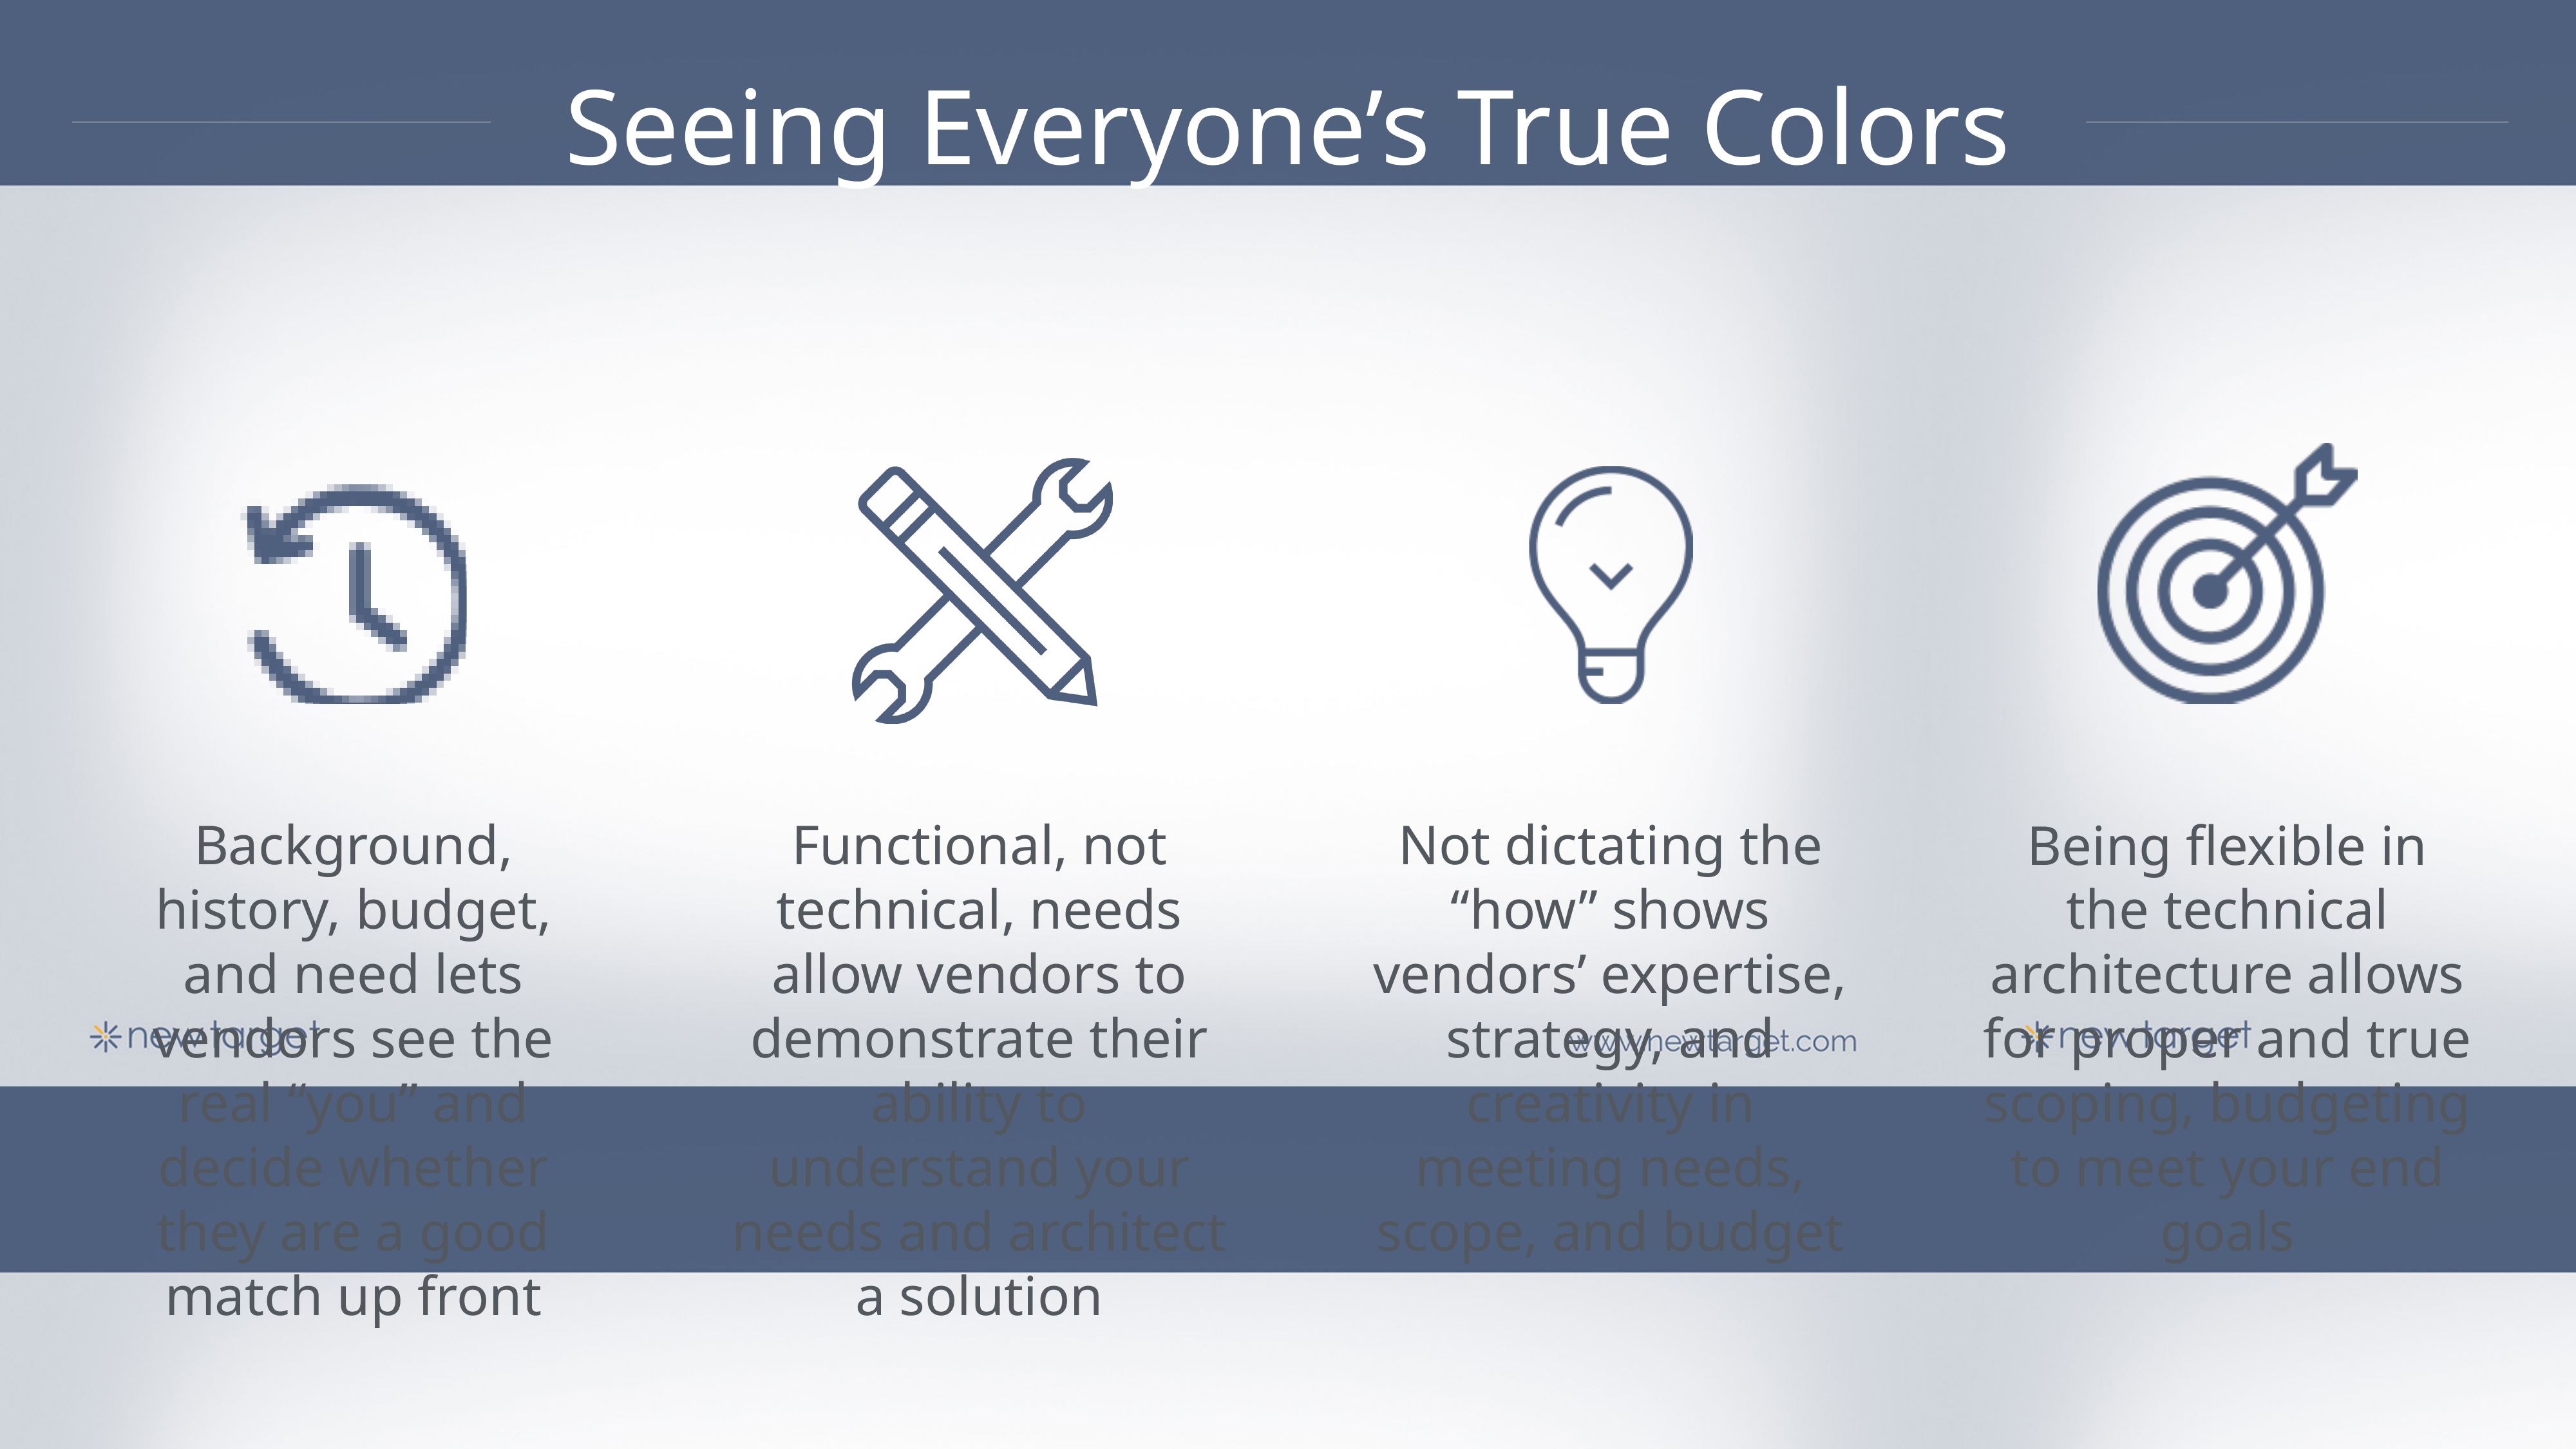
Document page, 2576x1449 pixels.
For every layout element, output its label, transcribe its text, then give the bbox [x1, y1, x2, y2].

text_box Being flexible in the technical architecture allows for proper and true scoping, budgeting to meet your end goals [1975, 806, 2480, 1267]
text_box Functional, not technical, needs allow vendors to demonstrate their ability to understand your needs and architect a solution [712, 806, 1246, 1331]
text_box Seeing Everyone’s True Colors [0, 0, 2576, 247]
picture [0, 247, 2576, 1449]
text_box Background, history, budget, and need lets vendors see the real “you” and decide whether they are a good match up front [104, 806, 603, 1331]
text_box Not dictating the “how” shows vendors’ expertise, strategy, and creativity in meeting needs, scope, and budget [1350, 806, 1870, 1267]
